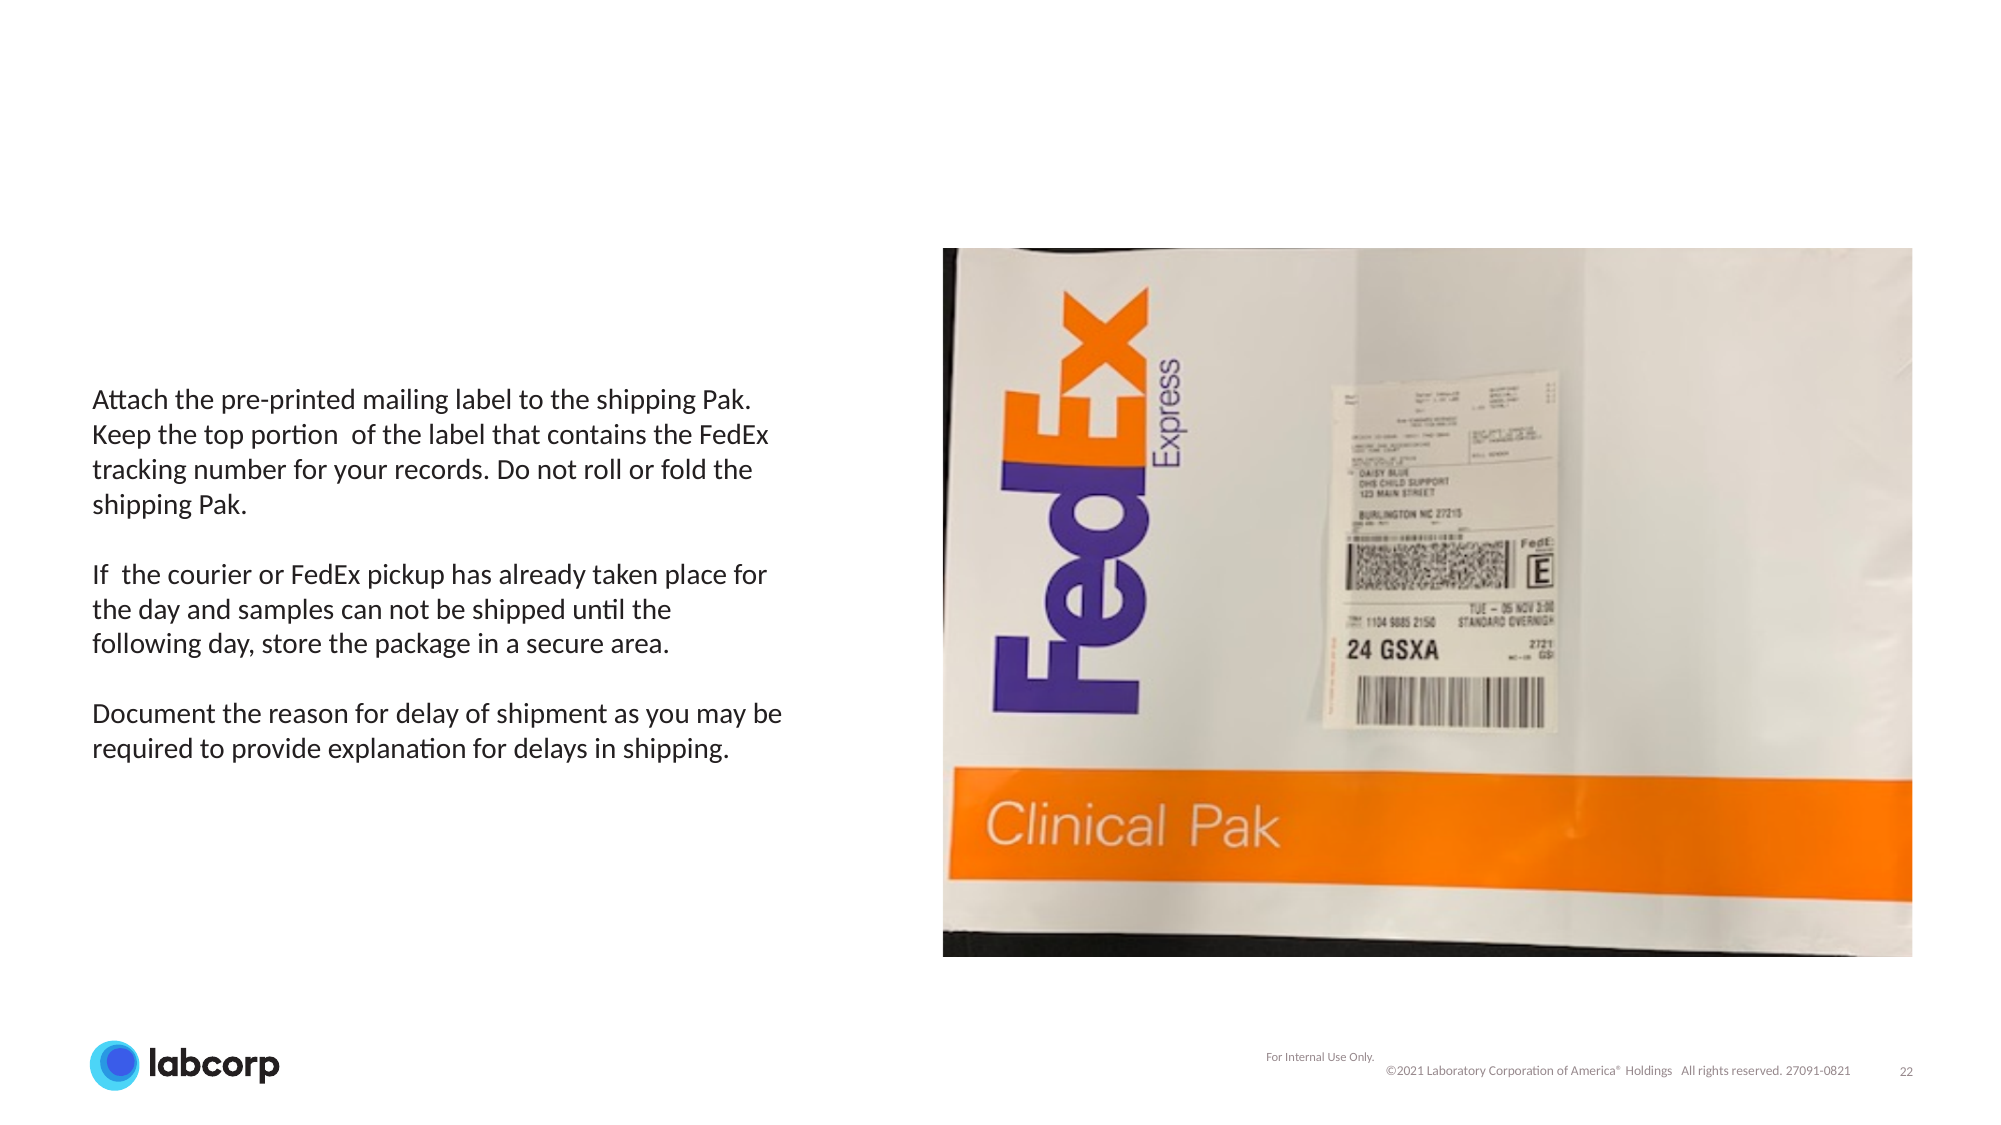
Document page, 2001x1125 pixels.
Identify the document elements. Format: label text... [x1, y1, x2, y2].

picture [944, 117, 1913, 1088]
text_box Attach the pre-printed mailing label to the shipping Pak. Keep the top portion of the label that contains the FedEx tracking number for your records. Do not roll or fold the shipping Pak. If the courier or FedEx pickup has already taken place for the day and samples can not be shipped until the following day, store the package in a secure area. Document the reason for delay of shipment as you may be required to provide explanation for delays in shipping. [77, 372, 801, 773]
